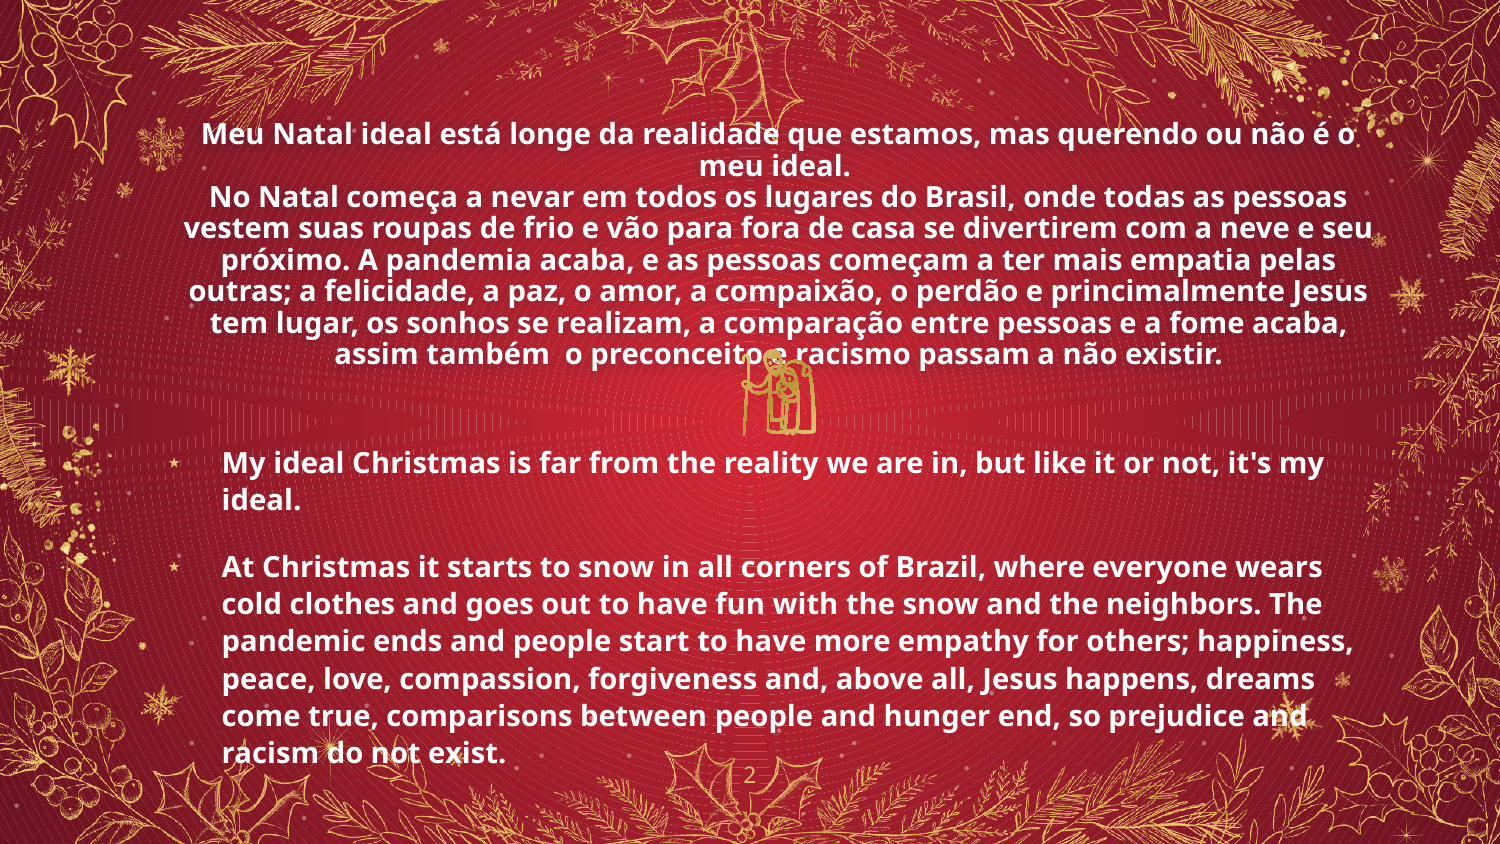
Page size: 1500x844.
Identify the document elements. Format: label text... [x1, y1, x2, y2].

title Meu Natal ideal está longe da realidade que estamos, mas querendo ou não é o meu ideal. No Natal começa a nevar em todos os lugares do Brasil, onde todas as pessoas vestem suas roupas de frio e vão para fora de casa se divertirem com a neve e seu próximo. A pandemia acaba, e as pessoas começam a ter mais empatia pelas outras; a felicidade, a paz, o amor, a compaixão, o perdão e princimalmente Jesus tem lugar, os sonhos se realizam, a comparação entre pessoas e a fome acaba, assim também o preconceito e racismo passam a não existir. [181, 133, 1376, 424]
subtitle My ideal Christmas is far from the reality we are in, but like it or not, it's my ideal. At Christmas it starts to snow in all corners of Brazil, where everyone wears cold clothes and goes out to have fun with the snow and the neighbors. The pandemic ends and people start to have more empathy for others; happiness, peace, love, compassion, forgiveness and, above all, Jesus happens, dreams come true, comparisons between people and hunger end, so prejudice and racism do not exist. [146, 441, 1376, 732]
slide_number 2 [705, 745, 795, 789]
text_box [741, 349, 816, 436]
picture [0, 0, 1500, 844]
